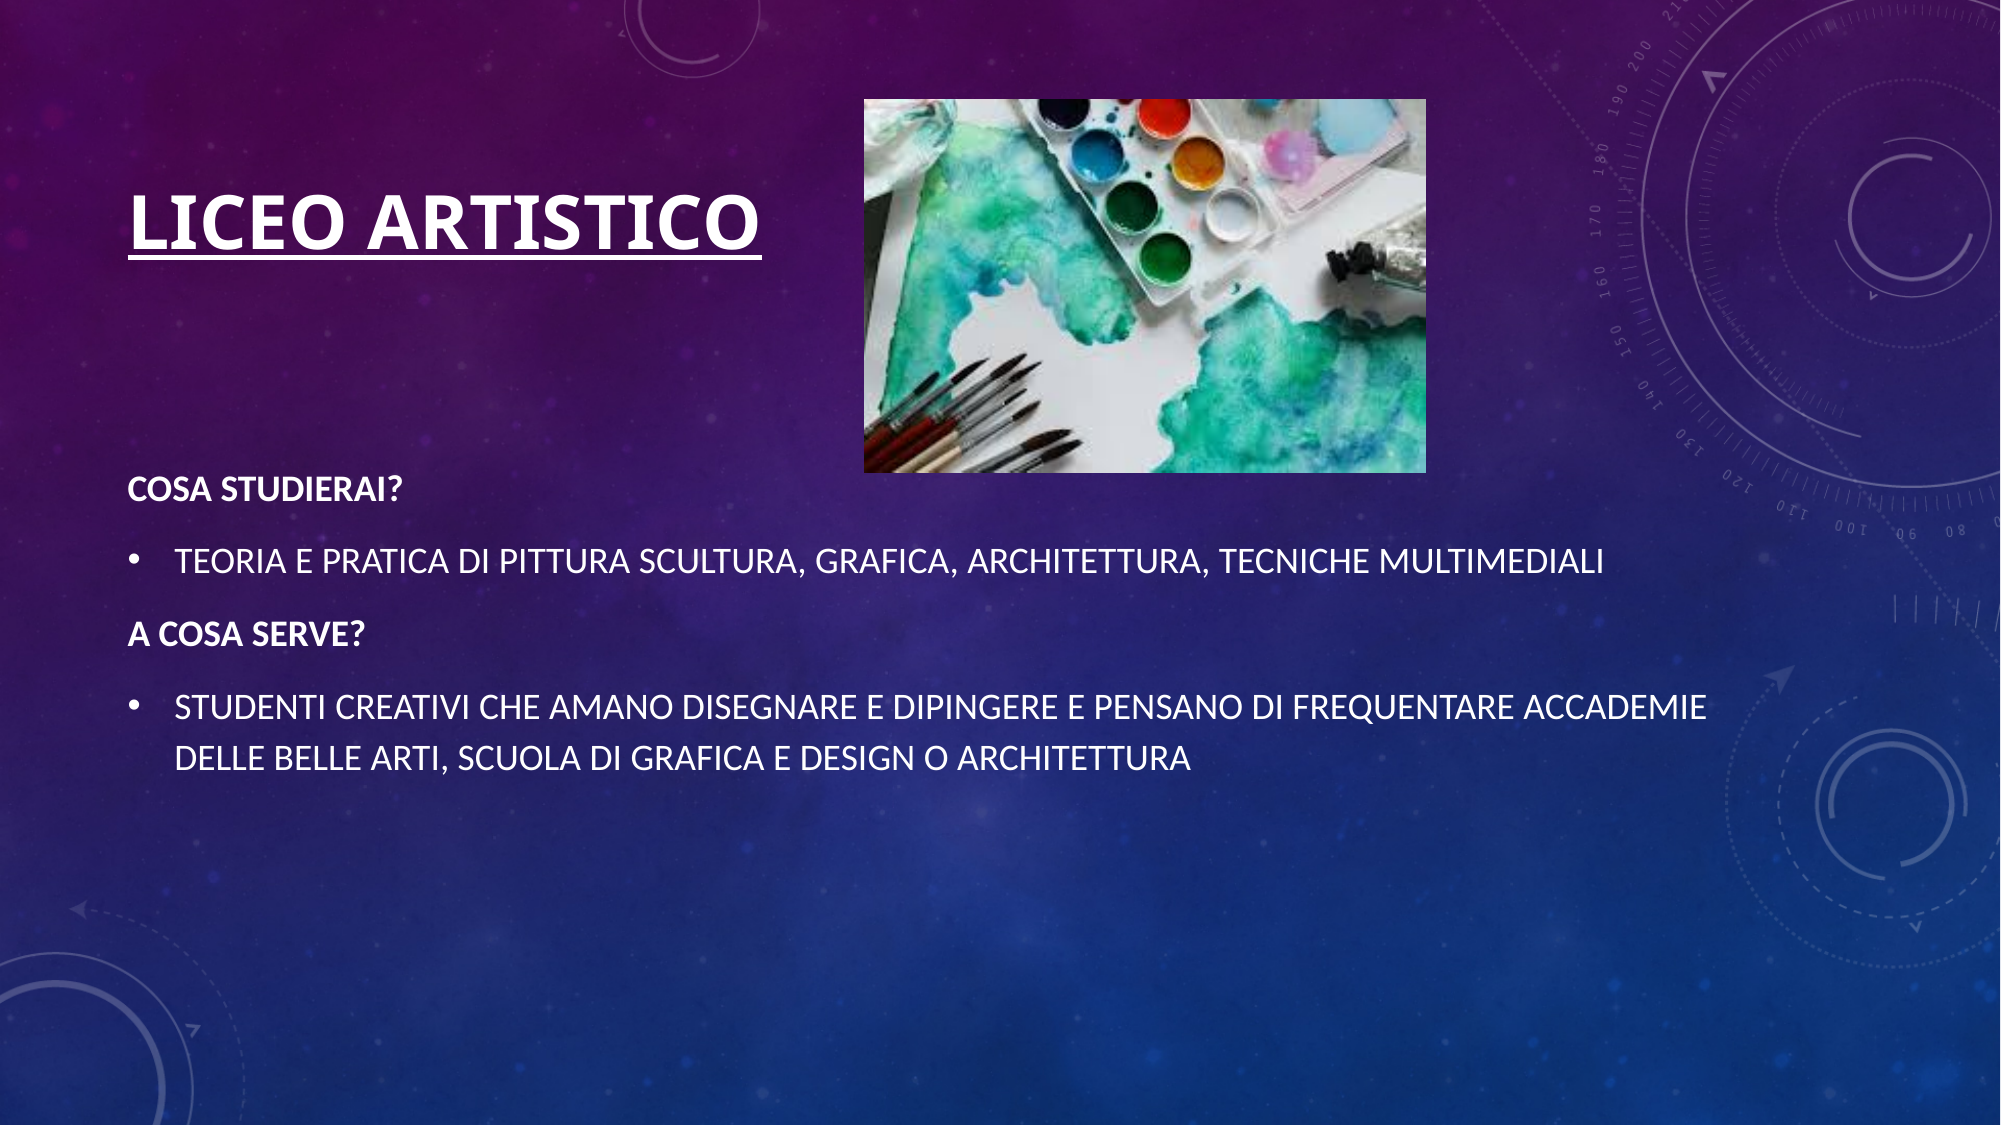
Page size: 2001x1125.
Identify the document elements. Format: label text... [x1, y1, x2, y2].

picture [0, 0, 2001, 1125]
title LICEO ARTISTICO [1426, 99, 1775, 339]
list COSA STUDIERAI? TEORIA E PRATICA DI PITTURA SCULTURA, GRAFICA, ARCHITETTURA, TECNICHE MULTIMEDIALI A COSA SERVE? STUDENTI CREATIVI CHE AMANO DISEGNARE E DIPINGERE E PENSANO DI FREQUENTARE ACCADEMIE DELLE BELLE ARTI, SCUOLA DI GRAFICA E DESIGN O ARCHITETTURA [112, 351, 1775, 950]
title LICEO ARTISTICO [112, 99, 864, 339]
